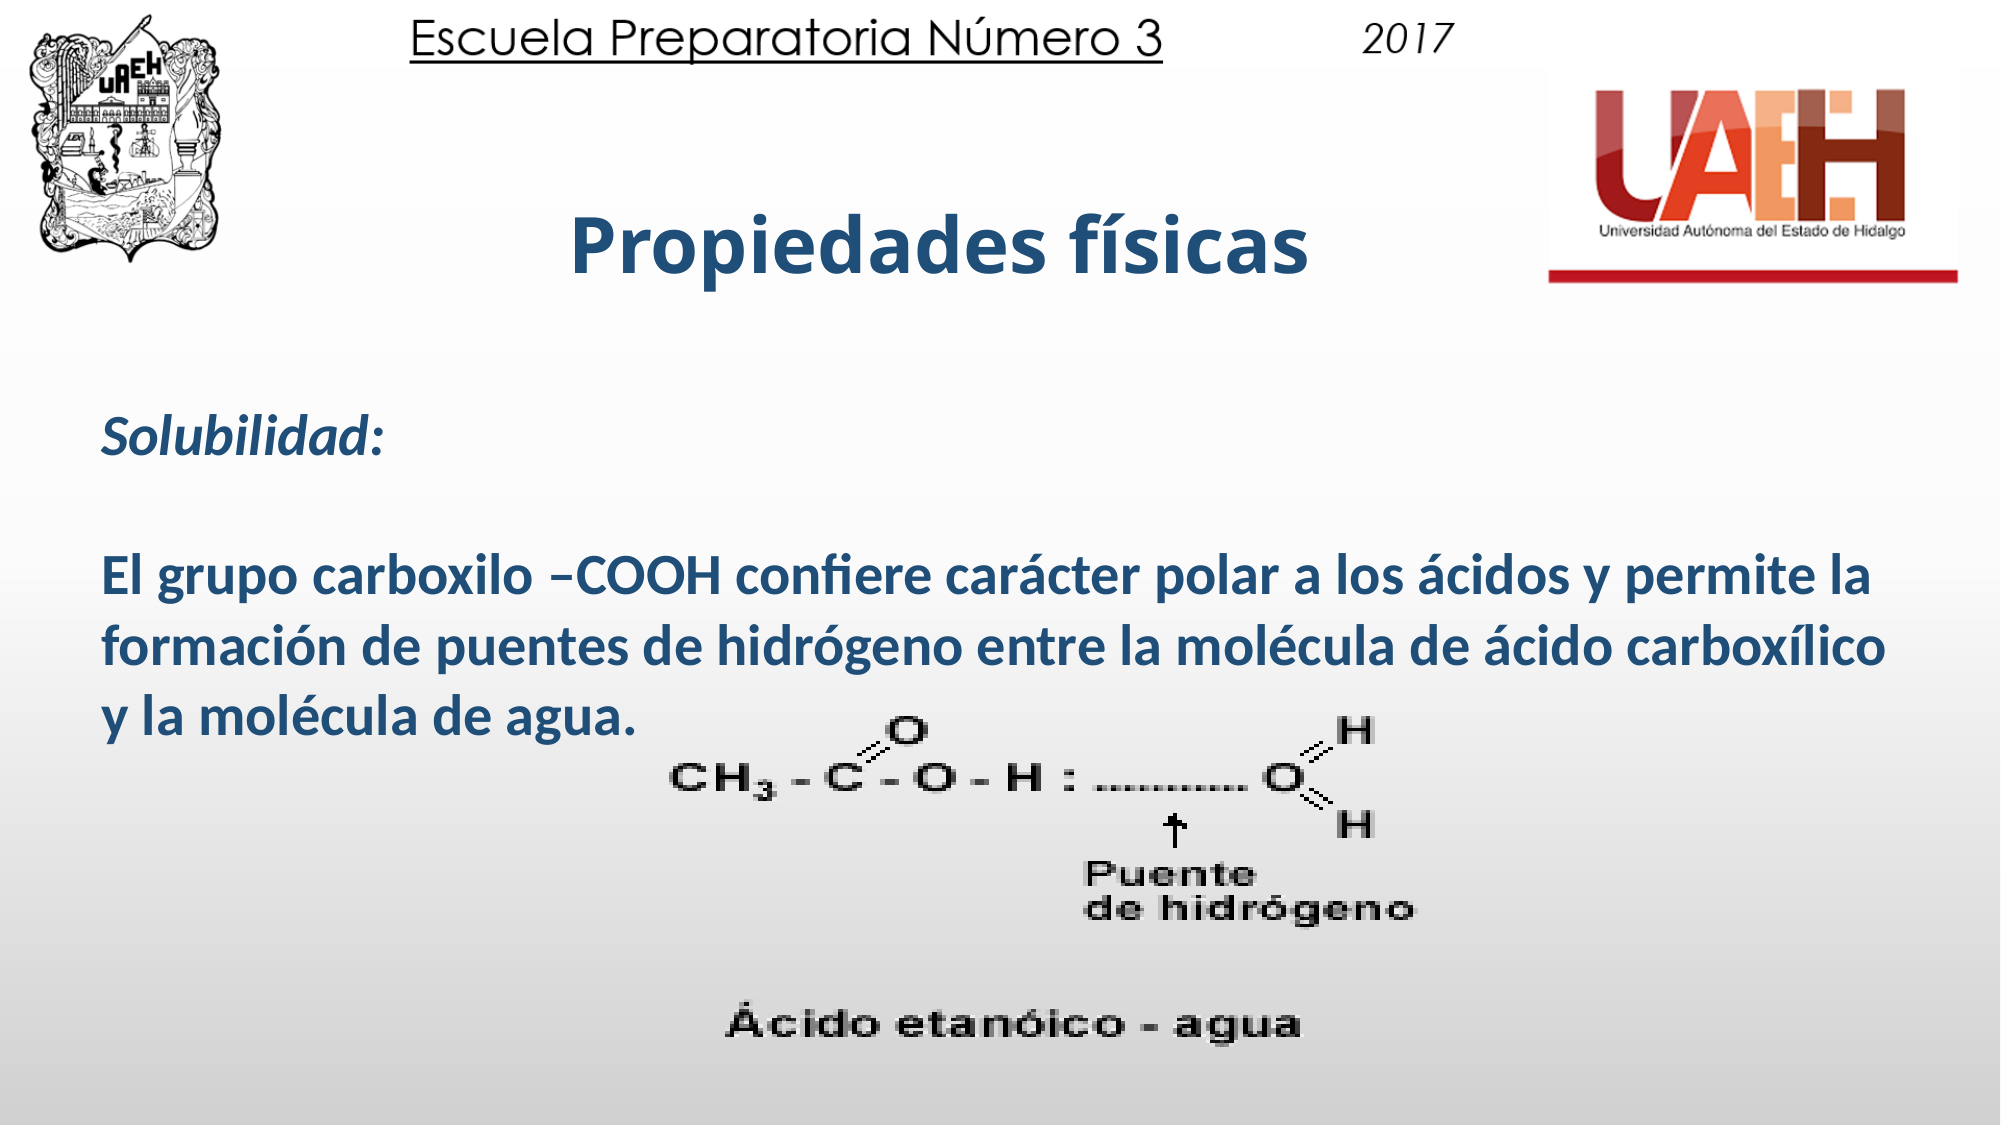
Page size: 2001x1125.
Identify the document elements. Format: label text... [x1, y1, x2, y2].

picture [0, 0, 2001, 1125]
title Propiedades físicas [195, 198, 1684, 298]
text_box Solubilidad: El grupo carboxilo –COOH confiere carácter polar a los ácidos y permite la formación de puentes de hidrógeno entre la molécula de ácido carboxílico y la molécula de agua. [86, 389, 1912, 754]
